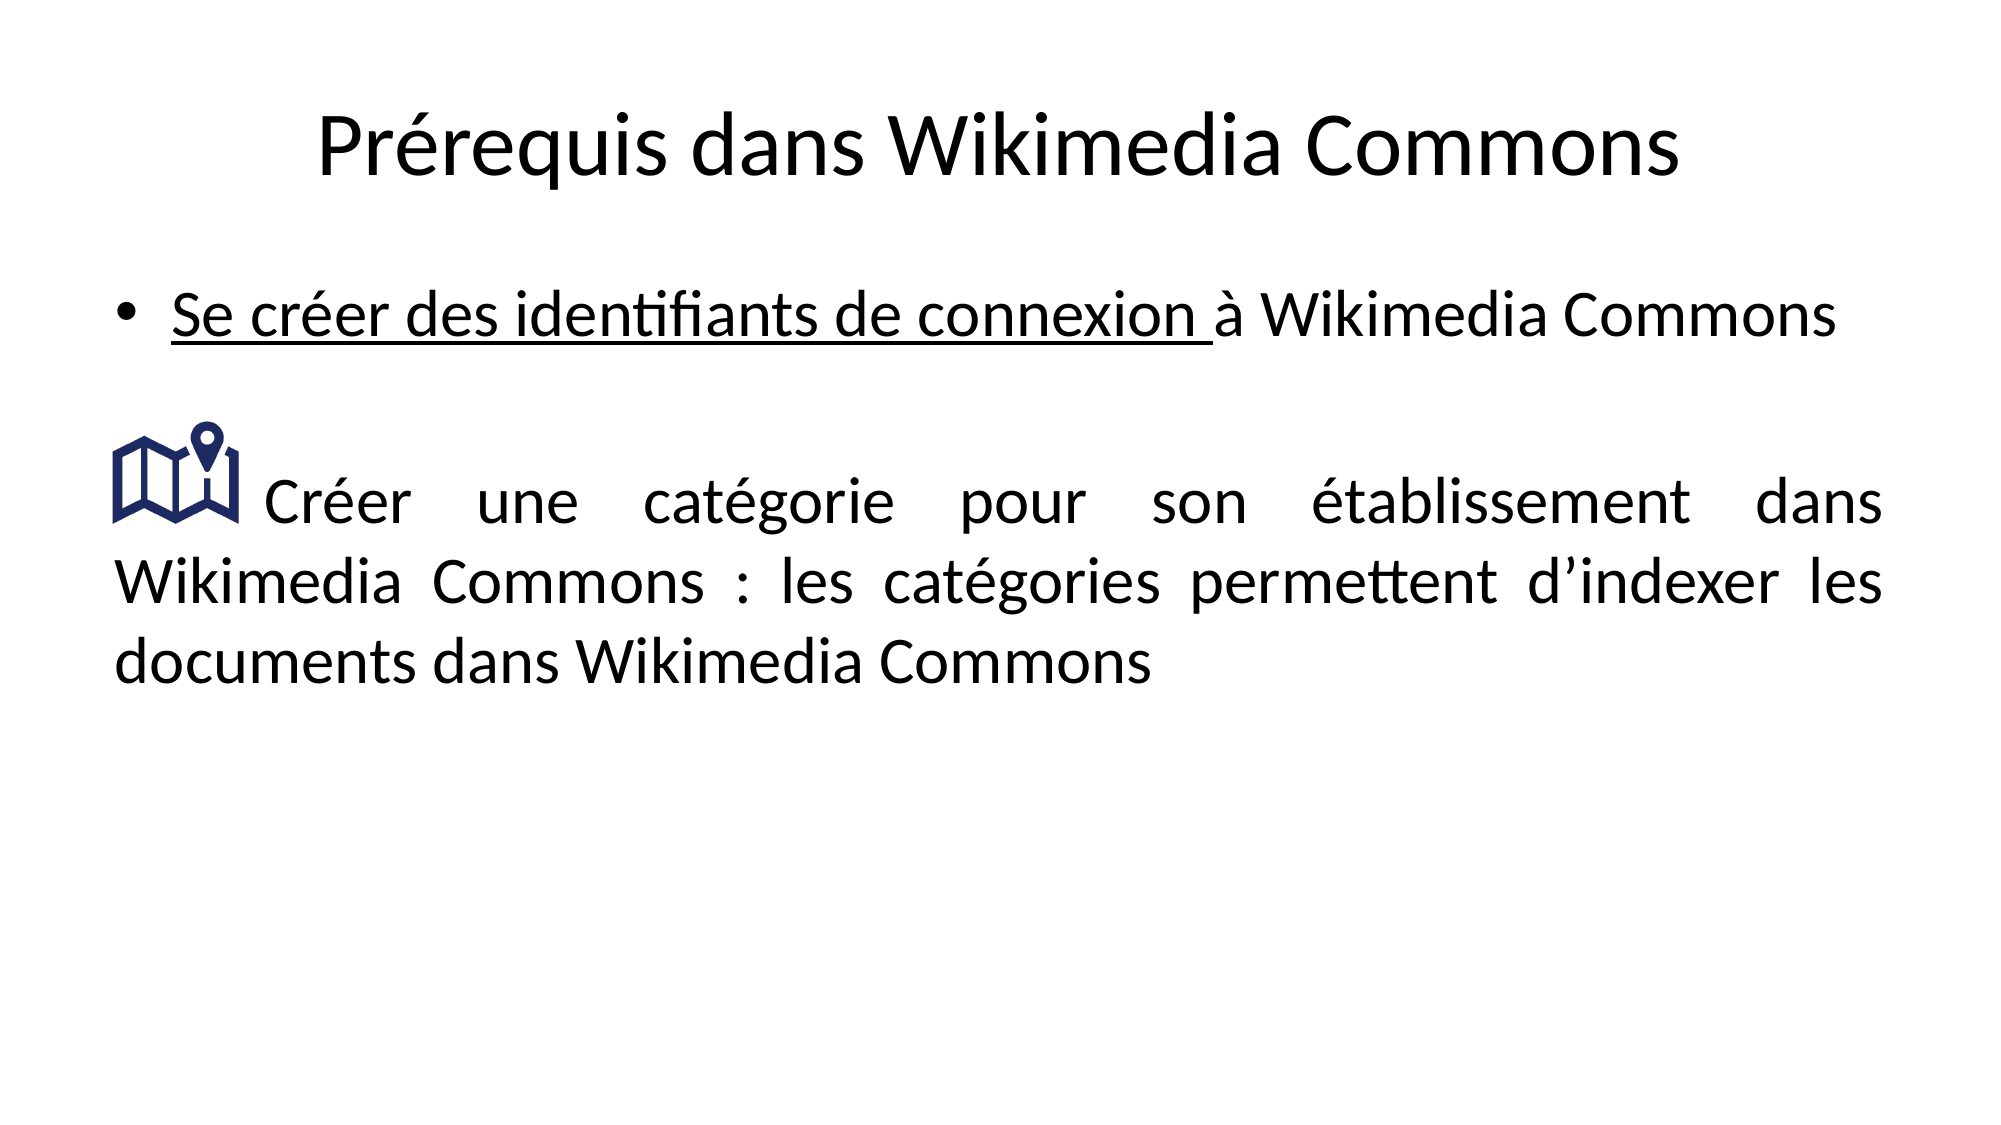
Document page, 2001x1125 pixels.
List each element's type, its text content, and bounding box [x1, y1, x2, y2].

picture [100, 396, 251, 548]
list Se créer des identifiants de connexion à Wikimedia Commons Créer une catégorie pour son établissement dans Wikimedia Commons : les catégories permettent d’indexer les documents dans Wikimedia Commons [99, 262, 1900, 1005]
title Prérequis dans Wikimedia Commons [99, 45, 1900, 233]
